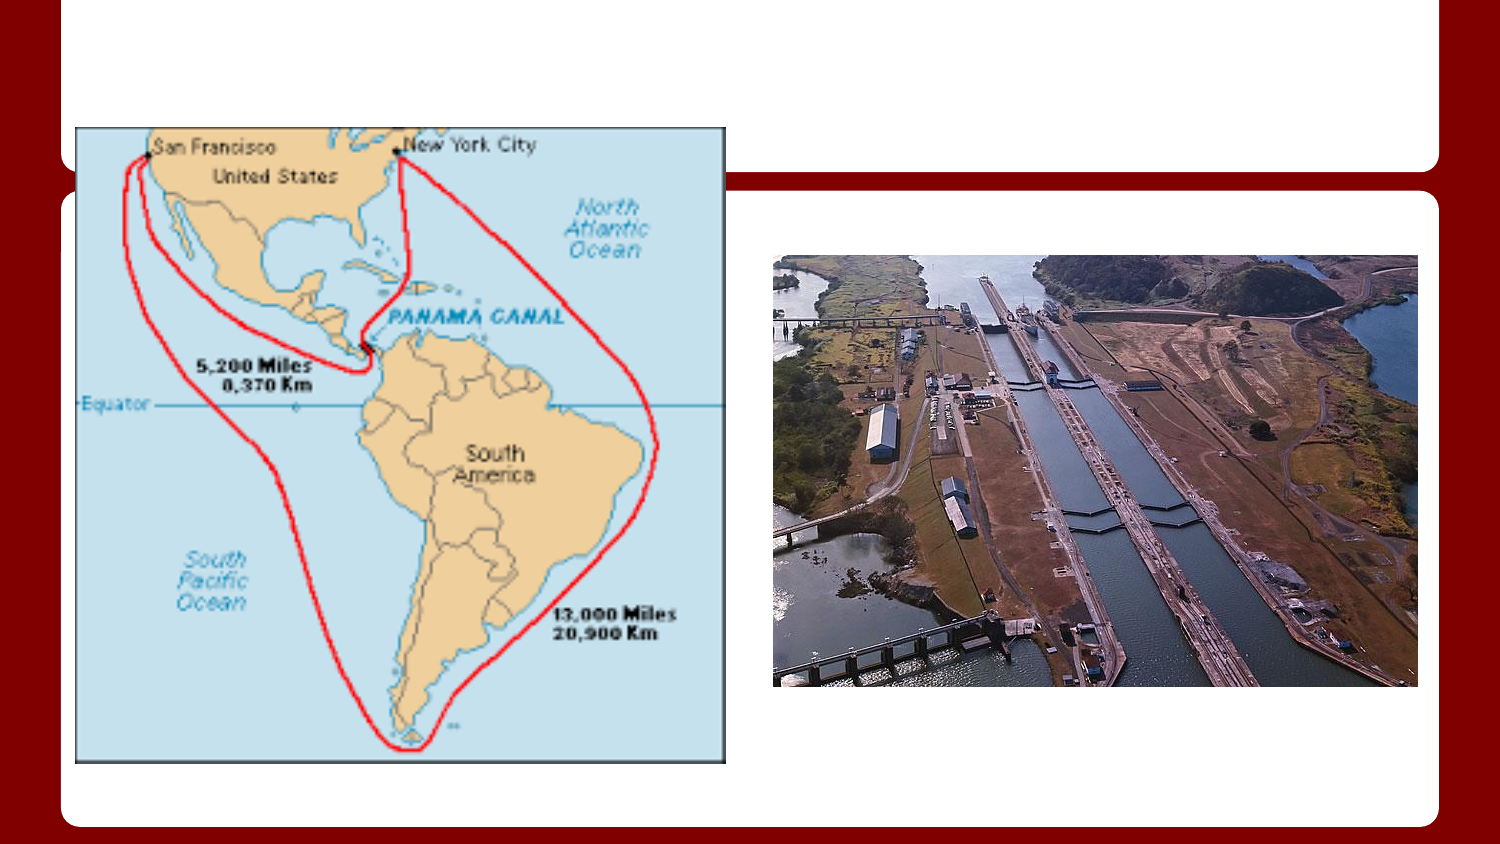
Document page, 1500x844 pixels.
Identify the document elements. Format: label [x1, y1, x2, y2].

picture [74, 127, 727, 764]
picture [773, 255, 1419, 688]
